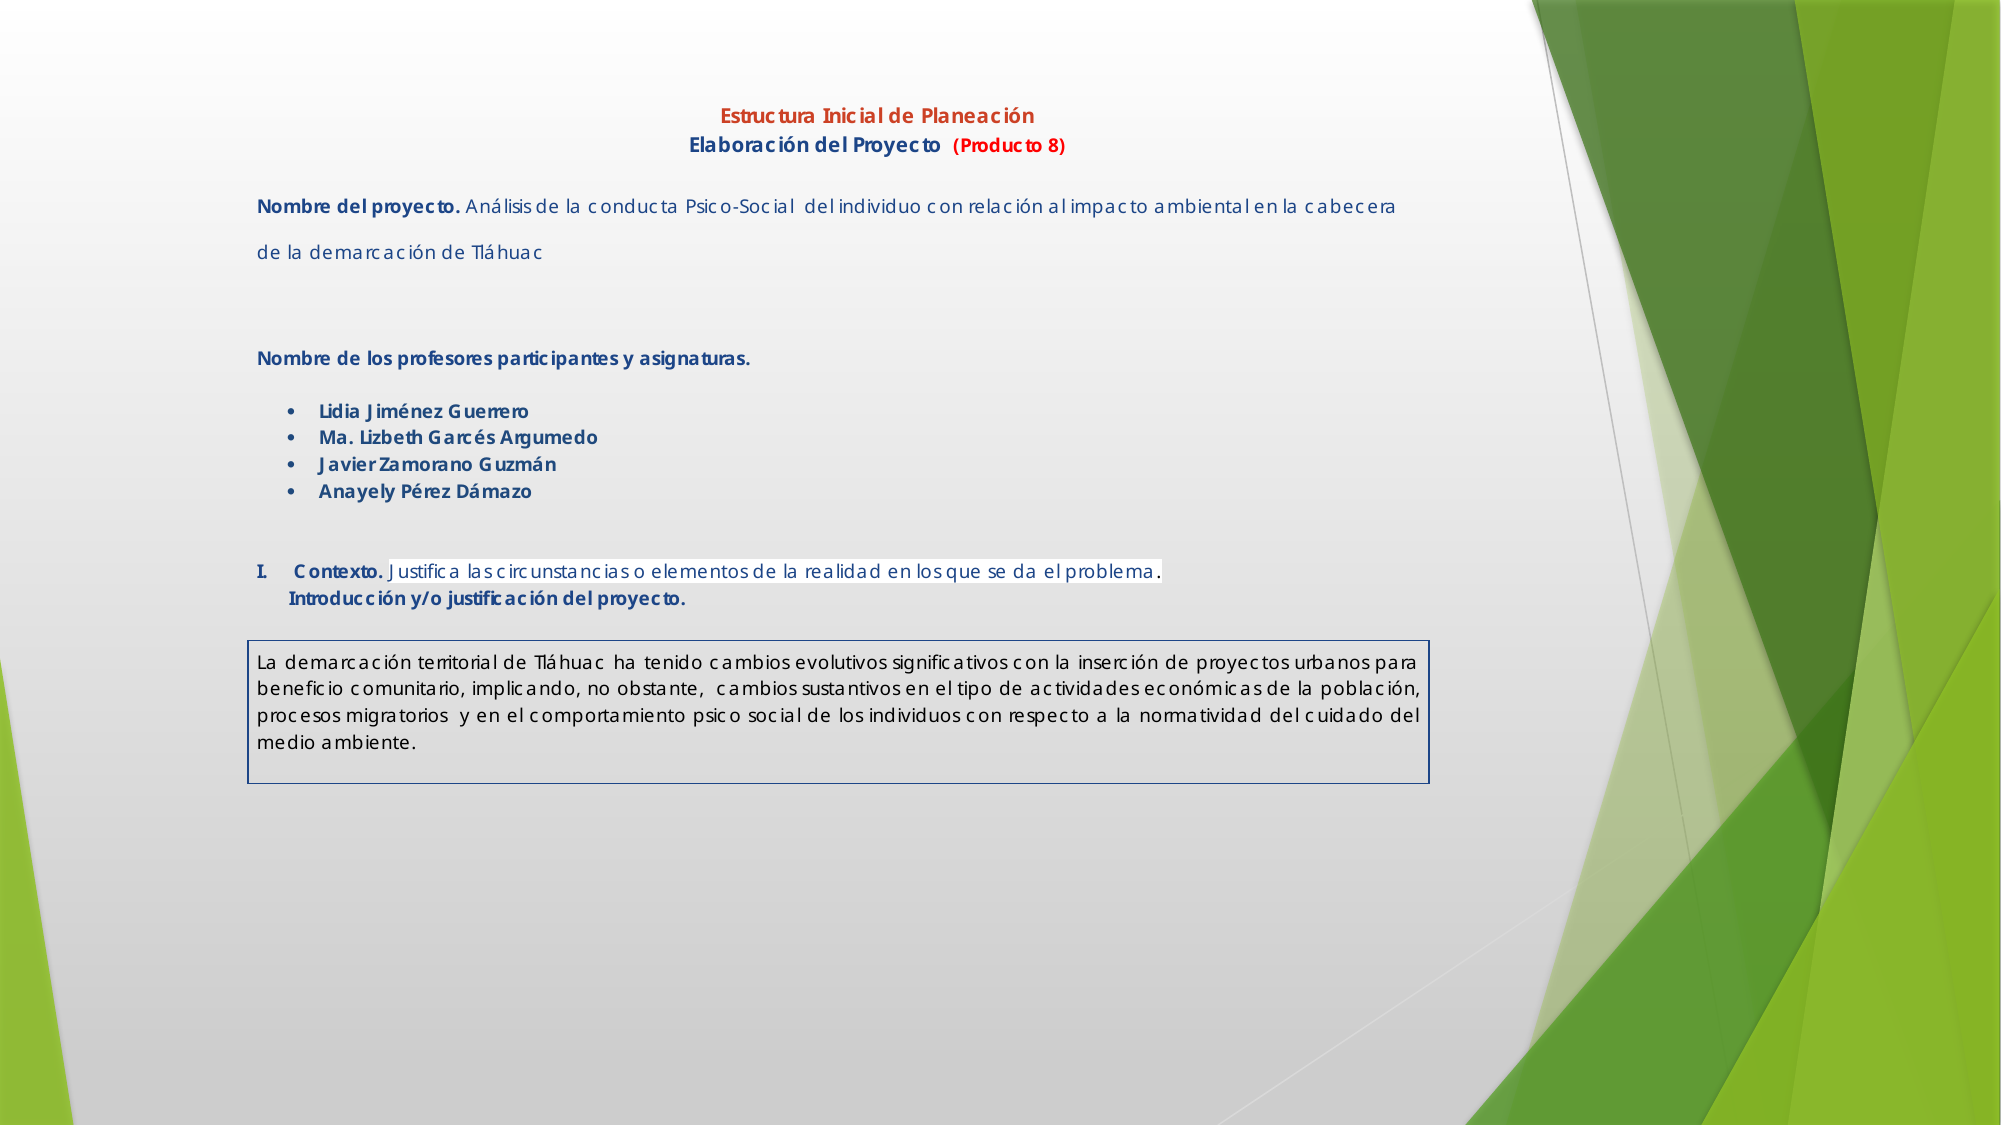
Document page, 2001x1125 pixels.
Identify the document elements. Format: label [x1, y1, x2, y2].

picture [246, 102, 1449, 947]
